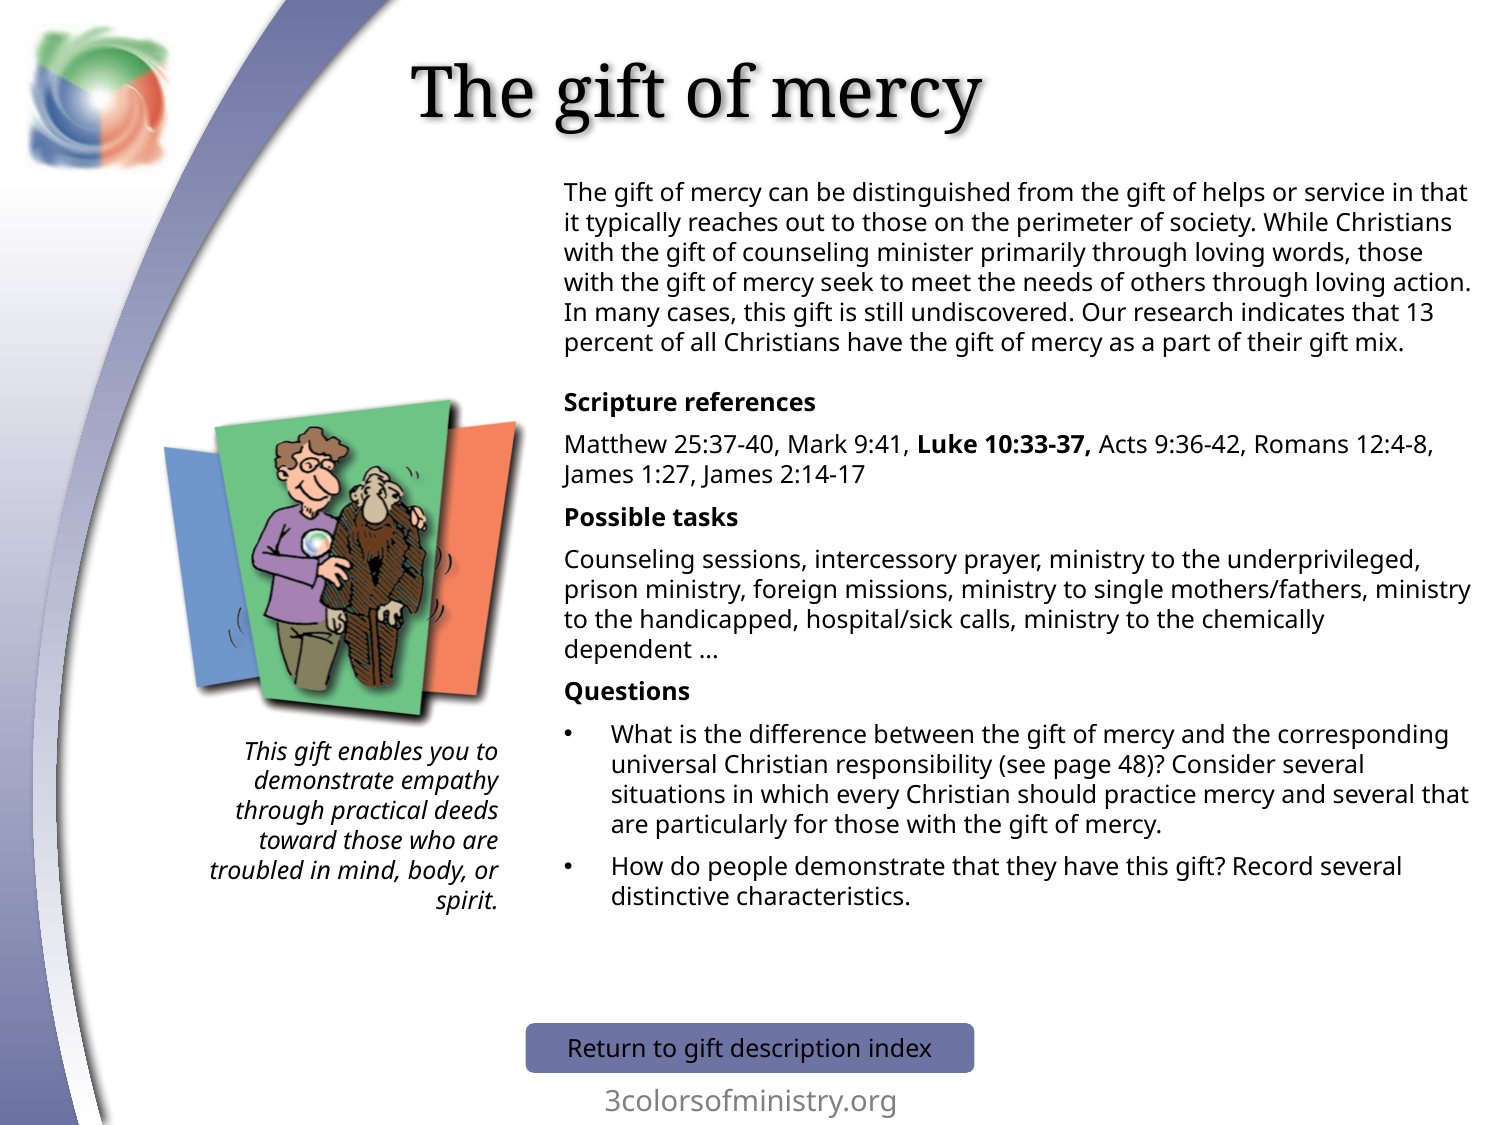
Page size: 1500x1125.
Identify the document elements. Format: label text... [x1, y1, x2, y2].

picture [26, 24, 175, 174]
title The gift of mercy [395, 0, 1500, 179]
picture [159, 373, 538, 741]
text_box The gift of mercy can be distinguished from the gift of helps or service in that it typically reaches out to those on the perimeter of society. While Christians with the gift of counseling minister primarily through loving words, those with the gift of mercy seek to meet the needs of others through loving action. In many cases, this gift is still undiscovered. Our research indicates that 13 percent of all Christians have the gift of mercy as a part of their gift mix. Scripture references Matthew 25:37-40, Mark 9:41, Luke 10:33-37, Acts 9:36-42, Romans 12:4-8, James 1:27, James 2:14-17 Possible tasks Counseling sessions, intercessory prayer, ministry to the underprivileged, prison ministry, foreign missions, ministry to single mothers/fathers, ministry to the handicapped, hospital/sick calls, ministry to the chemically dependent ... Questions What is the difference between the gift of mercy and the corresponding universal Christian responsibility (see page 48)? Consider several situations in which every Christian should practice mercy and several that are particularly for those with the gift of mercy. How do people demonstrate that they have this gift? Record several distinctive characteristics. [549, 169, 1495, 918]
text_box This gift enables you to demonstrate empathy through practical deeds toward those who are troubled in mind, body, or spirit. [147, 727, 514, 923]
text_box Return to gift description index [525, 1023, 975, 1073]
footer 3colorsofministry.org [513, 1074, 989, 1125]
